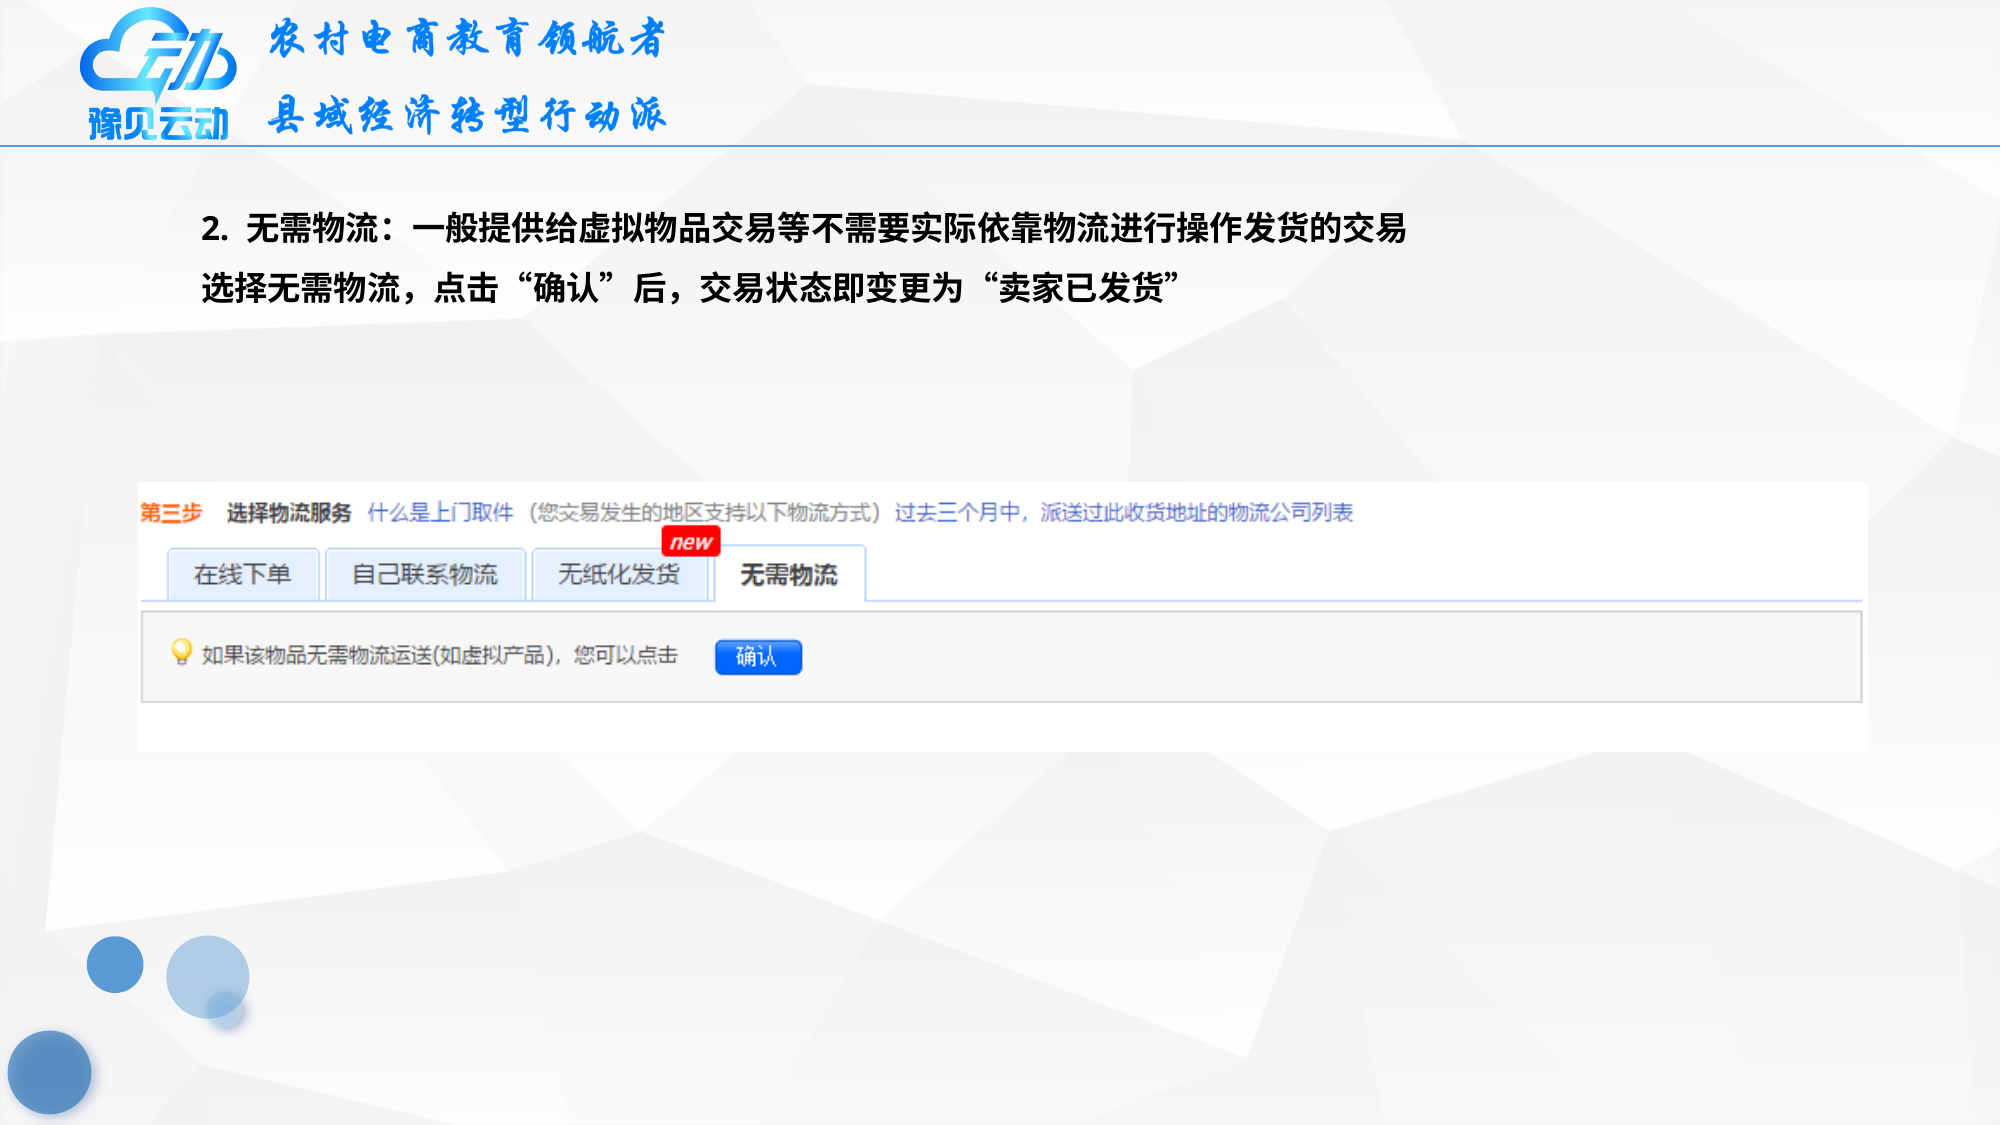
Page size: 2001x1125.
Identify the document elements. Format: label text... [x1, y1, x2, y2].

text_box 2. 无需物流：一般提供给虚拟物品交易等不需要实际依靠物流进行操作发货的交易 选择无需物流，点击“确认”后，交易状态即变更为“卖家已发货” [186, 179, 1533, 315]
picture [0, 0, 2001, 1125]
